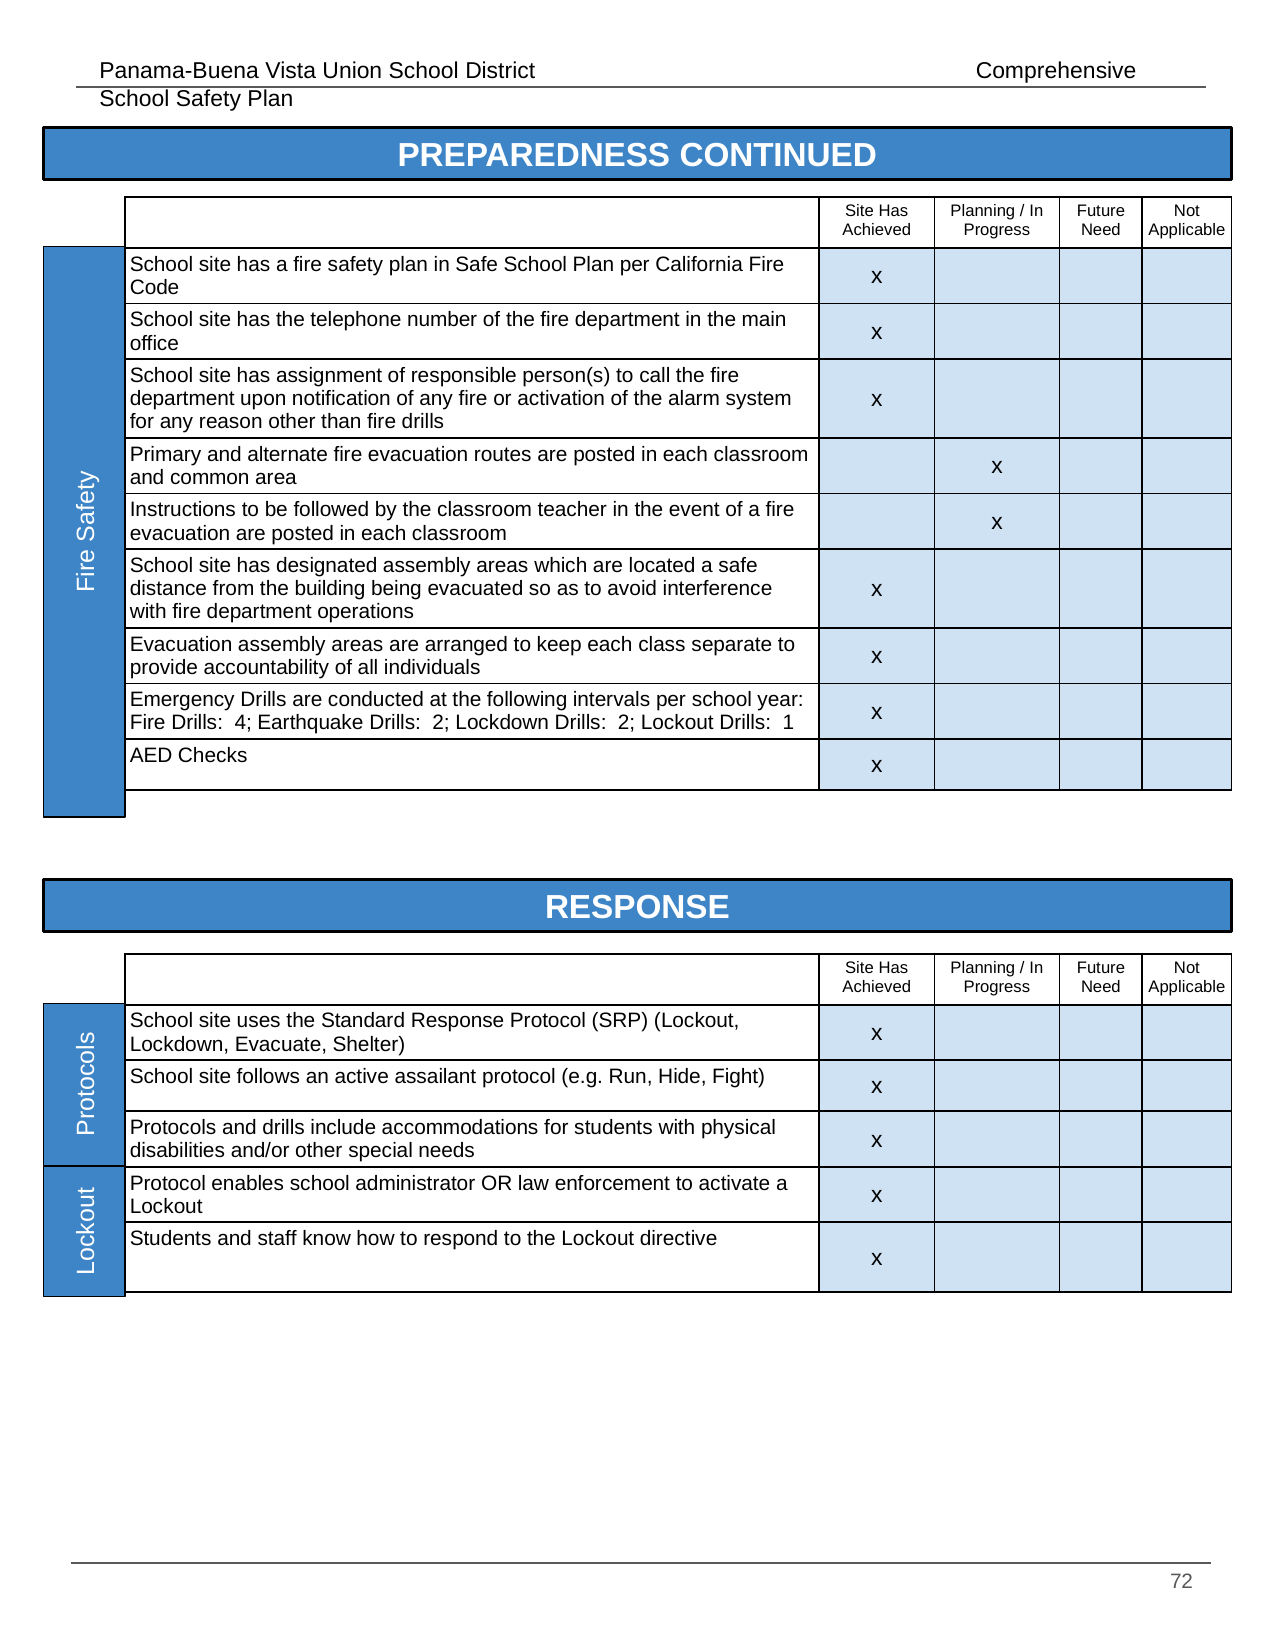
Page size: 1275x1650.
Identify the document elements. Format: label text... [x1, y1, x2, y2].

table_cell School site has the telephone number of the fire department in the main office [126, 304, 818, 358]
table_cell [1143, 1223, 1231, 1291]
table_cell Primary and alternate fire evacuation routes are posted in each classroom and common area [126, 439, 818, 493]
table_header Site Has Achieved [820, 955, 934, 1004]
table_cell [1060, 1168, 1141, 1221]
table_cell [1060, 304, 1141, 358]
title PREPAREDNESS CONTINUED [43, 127, 1232, 180]
table_cell School site follows an active assailant protocol (e.g. Run, Hide, Fight) [126, 1061, 818, 1110]
table_cell [935, 1168, 1059, 1221]
table_cell [1143, 494, 1231, 548]
table_cell [935, 249, 1059, 303]
table_cell School site has assignment of responsible person(s) to call the fire department upon notification of any fire or activation of the alarm system for any reason other than fire drills [126, 360, 818, 437]
table_cell [1143, 1061, 1231, 1110]
table_header Future Need [1060, 198, 1141, 247]
table_cell [1143, 684, 1231, 738]
title RESPONSE [43, 879, 1232, 932]
table_cell School site has designated assembly areas which are located a safe distance from the building being evacuated so as to avoid interference with fire department operations [126, 550, 818, 627]
table_cell x [820, 550, 934, 627]
table_cell [1143, 629, 1231, 683]
text_box Lockout [43, 1166, 125, 1297]
table_cell x [820, 1061, 934, 1110]
table_cell x [820, 740, 934, 789]
table_cell Evacuation assembly areas are arranged to keep each class separate to provide accountability of all individuals [126, 629, 818, 683]
table_cell [935, 550, 1059, 627]
table_cell x [935, 494, 1059, 548]
table_cell AED Checks [126, 740, 818, 789]
table_cell [1143, 1112, 1231, 1166]
table_cell [935, 1061, 1059, 1110]
table_cell [935, 360, 1059, 437]
table_header [126, 955, 818, 1004]
table_cell x [820, 1006, 934, 1059]
table_cell [1060, 1006, 1141, 1059]
table_cell [1060, 629, 1141, 683]
table_cell x [820, 1223, 934, 1291]
table_cell Protocol enables school administrator OR law enforcement to activate a Lockout [126, 1168, 818, 1221]
table_cell x [820, 684, 934, 738]
table_cell [1060, 1061, 1141, 1110]
table_header Not Applicable [1143, 198, 1231, 247]
table_cell x [820, 1168, 934, 1221]
table_cell x [820, 360, 934, 437]
table_header Planning / In Progress [935, 955, 1059, 1004]
table_cell [1060, 439, 1141, 493]
table_cell x [935, 439, 1059, 493]
table_cell [1143, 439, 1231, 493]
table_cell [1143, 1006, 1231, 1059]
table_cell [1060, 1112, 1141, 1166]
table_cell x [820, 1112, 934, 1166]
table_header [126, 198, 818, 247]
table_cell [1143, 550, 1231, 627]
table_cell Students and staff know how to respond to the Lockout directive [126, 1223, 818, 1291]
table_cell Instructions to be followed by the classroom teacher in the event of a fire evacuation are posted in each classroom [126, 494, 818, 548]
table_cell [1143, 249, 1231, 303]
table_cell [1060, 684, 1141, 738]
table_cell Protocols and drills include accommodations for students with physical disabilities and/or other special needs [126, 1112, 818, 1166]
table_cell [1143, 1168, 1231, 1221]
table_cell [1060, 249, 1141, 303]
table_cell [935, 1006, 1059, 1059]
table_cell [820, 439, 934, 493]
table_cell [1060, 360, 1141, 437]
table_cell [1143, 740, 1231, 789]
table_header Planning / In Progress [935, 198, 1059, 247]
table_cell [1060, 740, 1141, 789]
table_header Future Need [1060, 955, 1141, 1004]
slide_number ‹#› [1131, 1552, 1208, 1623]
table_cell [935, 740, 1059, 789]
table_header Site Has Achieved [820, 198, 934, 247]
table_cell [1060, 1223, 1141, 1291]
table_cell x [820, 249, 934, 303]
text_box Protocols [43, 1003, 125, 1166]
table_cell [820, 494, 934, 548]
table_cell [1143, 304, 1231, 358]
table_header Not Applicable [1143, 955, 1231, 1004]
table_cell [1143, 360, 1231, 437]
table_cell School site has a fire safety plan in Safe School Plan per California Fire Code [126, 249, 818, 303]
table_cell [1060, 550, 1141, 627]
table_cell School site uses the Standard Response Protocol (SRP) (Lockout, Lockdown, Evacuate, Shelter) [126, 1006, 818, 1059]
table_cell [935, 684, 1059, 738]
table_cell [1060, 494, 1141, 548]
table_cell [935, 629, 1059, 683]
table_cell Emergency Drills are conducted at the following intervals per school year: Fire Drills: 4; Earthquake Drills: 2; Lockdown Drills: 2; Lockout Drills: 1 [126, 684, 818, 738]
table_cell [935, 304, 1059, 358]
table_cell [935, 1223, 1059, 1291]
table_cell x [820, 304, 934, 358]
table_cell x [820, 629, 934, 683]
text_box Fire Safety [43, 246, 125, 818]
table_cell [935, 1112, 1059, 1166]
